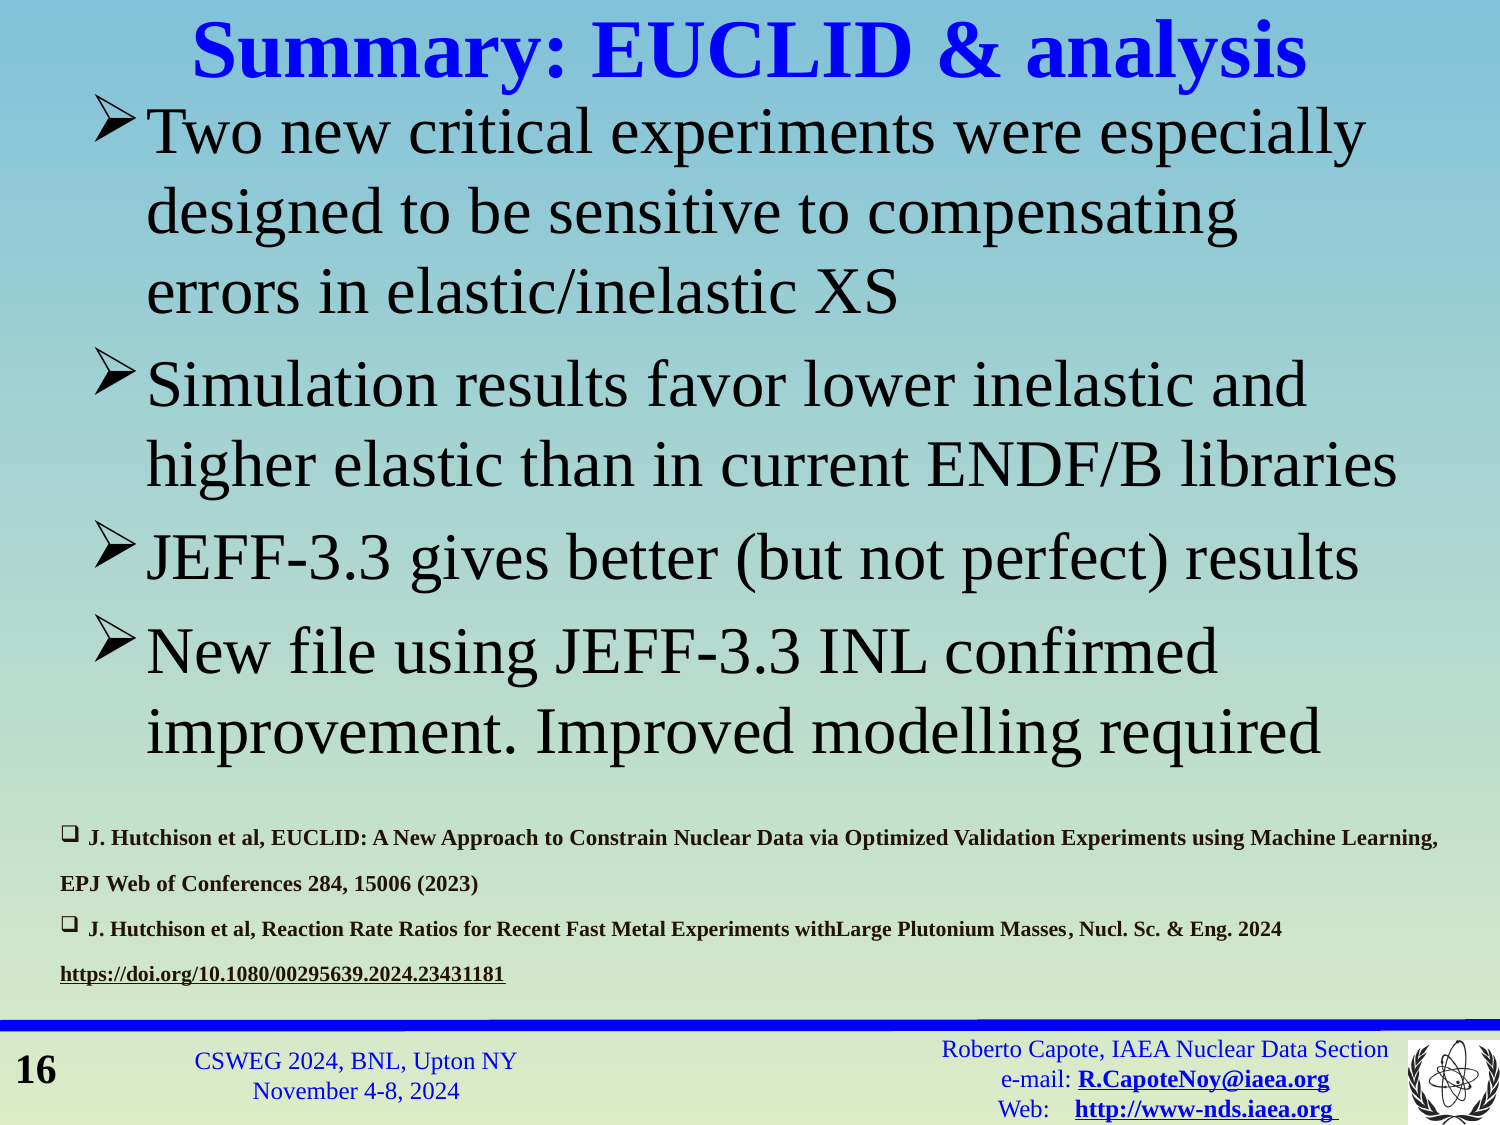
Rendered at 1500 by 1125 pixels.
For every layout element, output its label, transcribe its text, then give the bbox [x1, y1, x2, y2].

title Summary: EUCLID & analysis [75, 0, 1425, 79]
picture [1408, 1040, 1500, 1125]
text_box J. Hutchison et al, EUCLID: A New Approach to Constrain Nuclear Data via Optimized Validation Experiments using Machine Learning, EPJ Web of Conferences 284, 15006 (2023) J. Hutchison et al, Reaction Rate Ratios for Recent Fast Metal Experiments withLarge Plutonium Masses, Nucl. Sc. & Eng. 2024 https://doi.org/10.1080/00295639.2024.23431181 [45, 813, 1500, 1038]
list Two new critical experiments were especially designed to be sensitive to compensating errors in elastic/inelastic XS Simulation results favor lower inelastic and higher elastic than in current ENDF/B libraries JEFF-3.3 gives better (but not perfect) results New file using JEFF-3.3 INL confirmed improvement. Improved modelling required [75, 79, 1425, 813]
